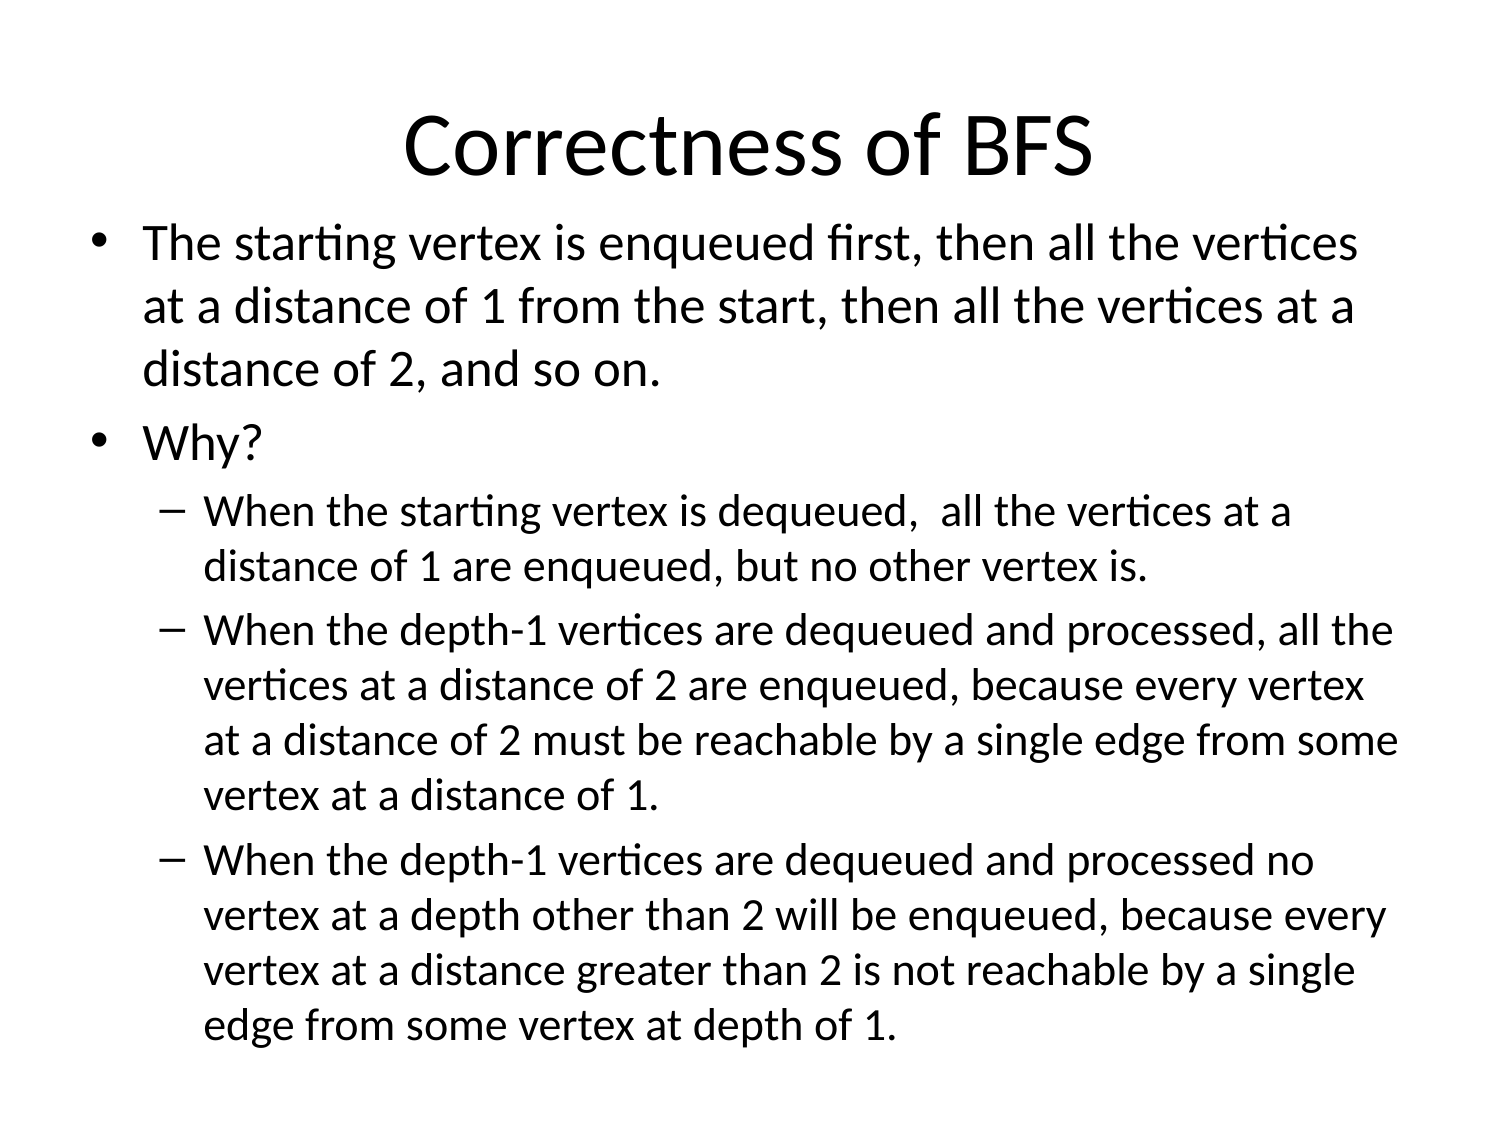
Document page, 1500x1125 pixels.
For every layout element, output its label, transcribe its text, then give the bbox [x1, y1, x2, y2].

title Correctness of BFS [75, 45, 1425, 200]
list The starting vertex is enqueued first, then all the vertices at a distance of 1 from the start, then all the vertices at a distance of 2, and so on. Why? When the starting vertex is dequeued, all the vertices at a distance of 1 are enqueued, but no other vertex is. When the depth-1 vertices are dequeued and processed, all the vertices at a distance of 2 are enqueued, because every vertex at a distance of 2 must be reachable by a single edge from some vertex at a distance of 1. When the depth-1 vertices are dequeued and processed no vertex at a depth other than 2 will be enqueued, because every vertex at a distance greater than 2 is not reachable by a single edge from some vertex at depth of 1. [75, 200, 1425, 1068]
